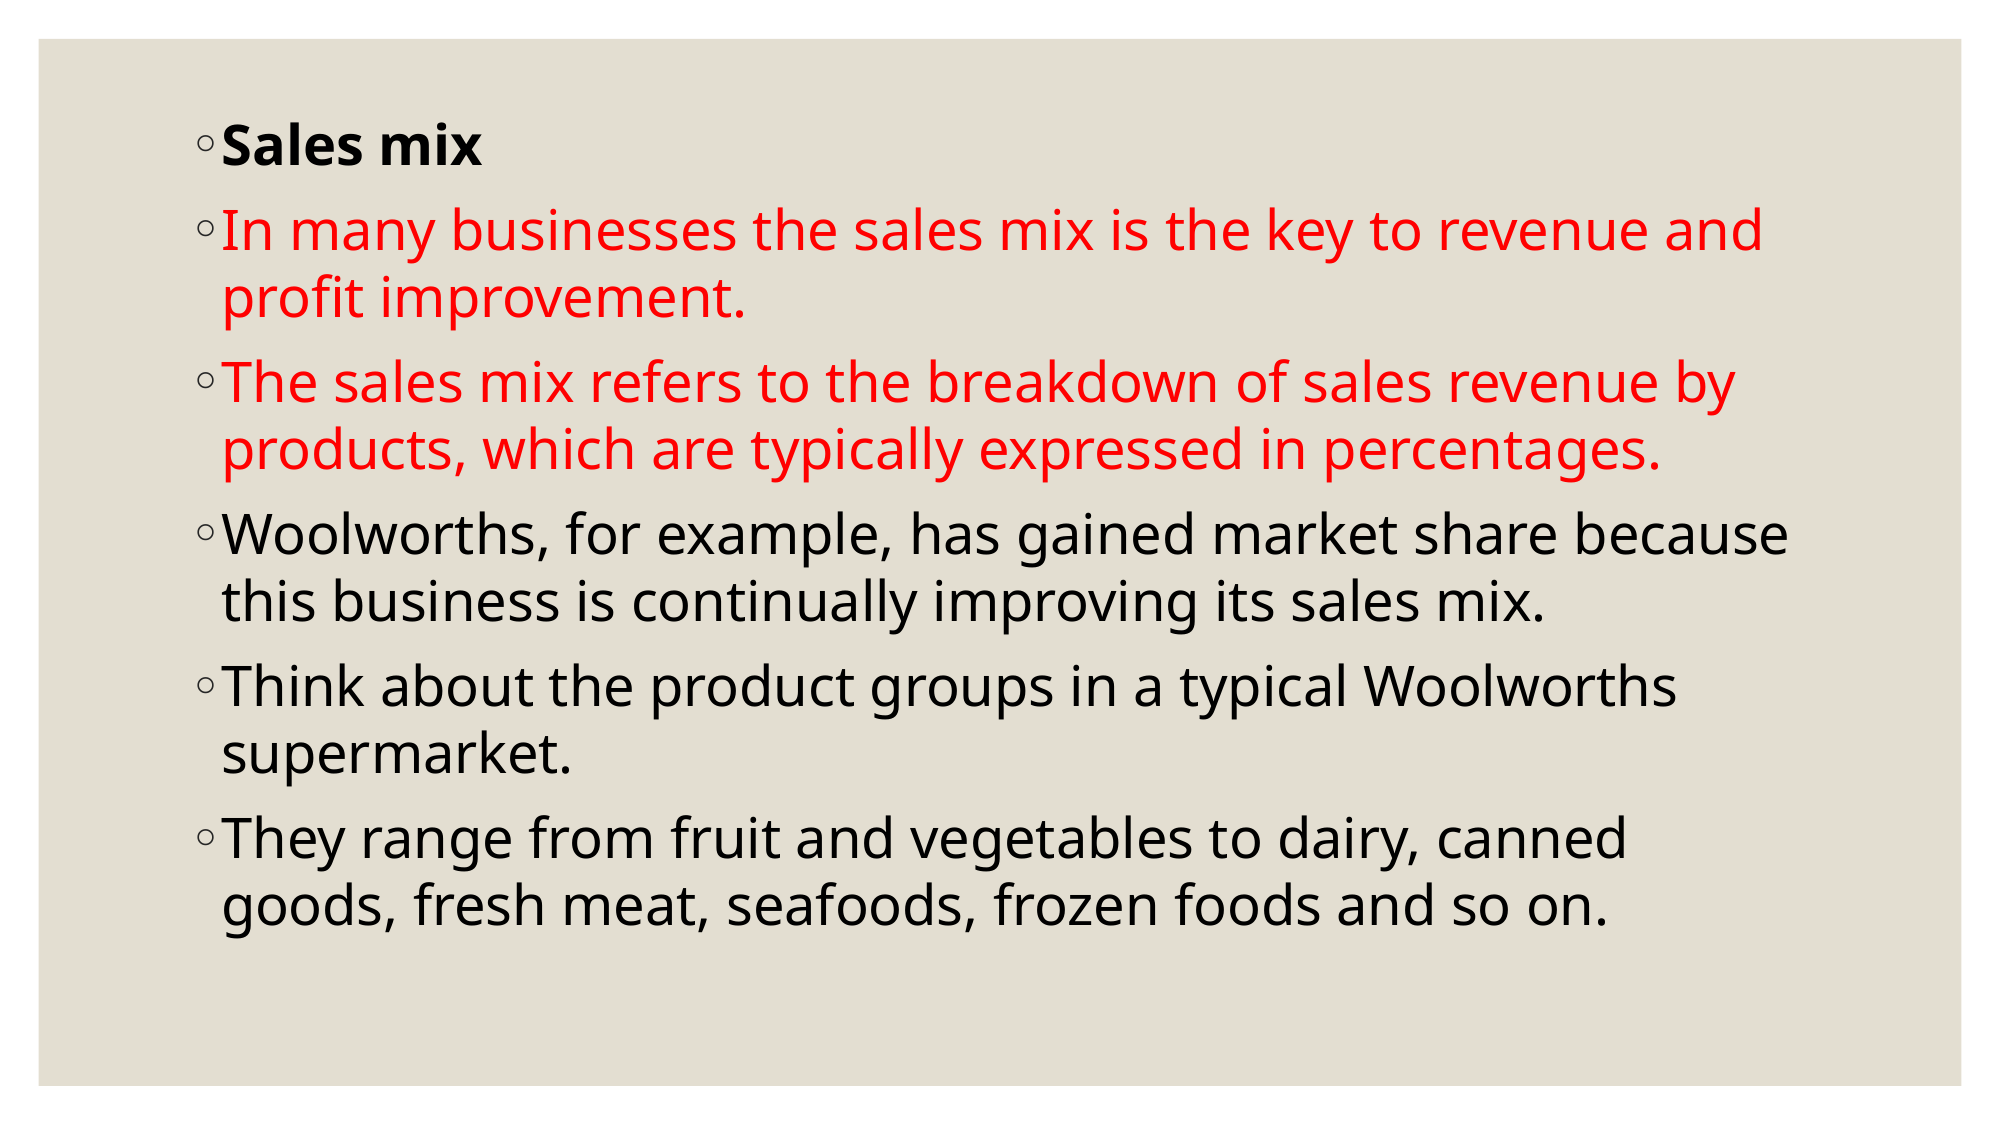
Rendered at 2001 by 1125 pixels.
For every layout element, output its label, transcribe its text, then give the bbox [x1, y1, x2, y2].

list Sales mix In many businesses the sales mix is the key to revenue and profit improvement. The sales mix refers to the breakdown of sales revenue by products, which are typically expressed in percentages. Woolworths, for example, has gained market share because this business is continually improving its sales mix. Think about the product groups in a typical Woolworths supermarket. They range from fruit and vegetables to dairy, canned goods, fresh meat, seafoods, frozen foods and so on. [174, 102, 1825, 990]
